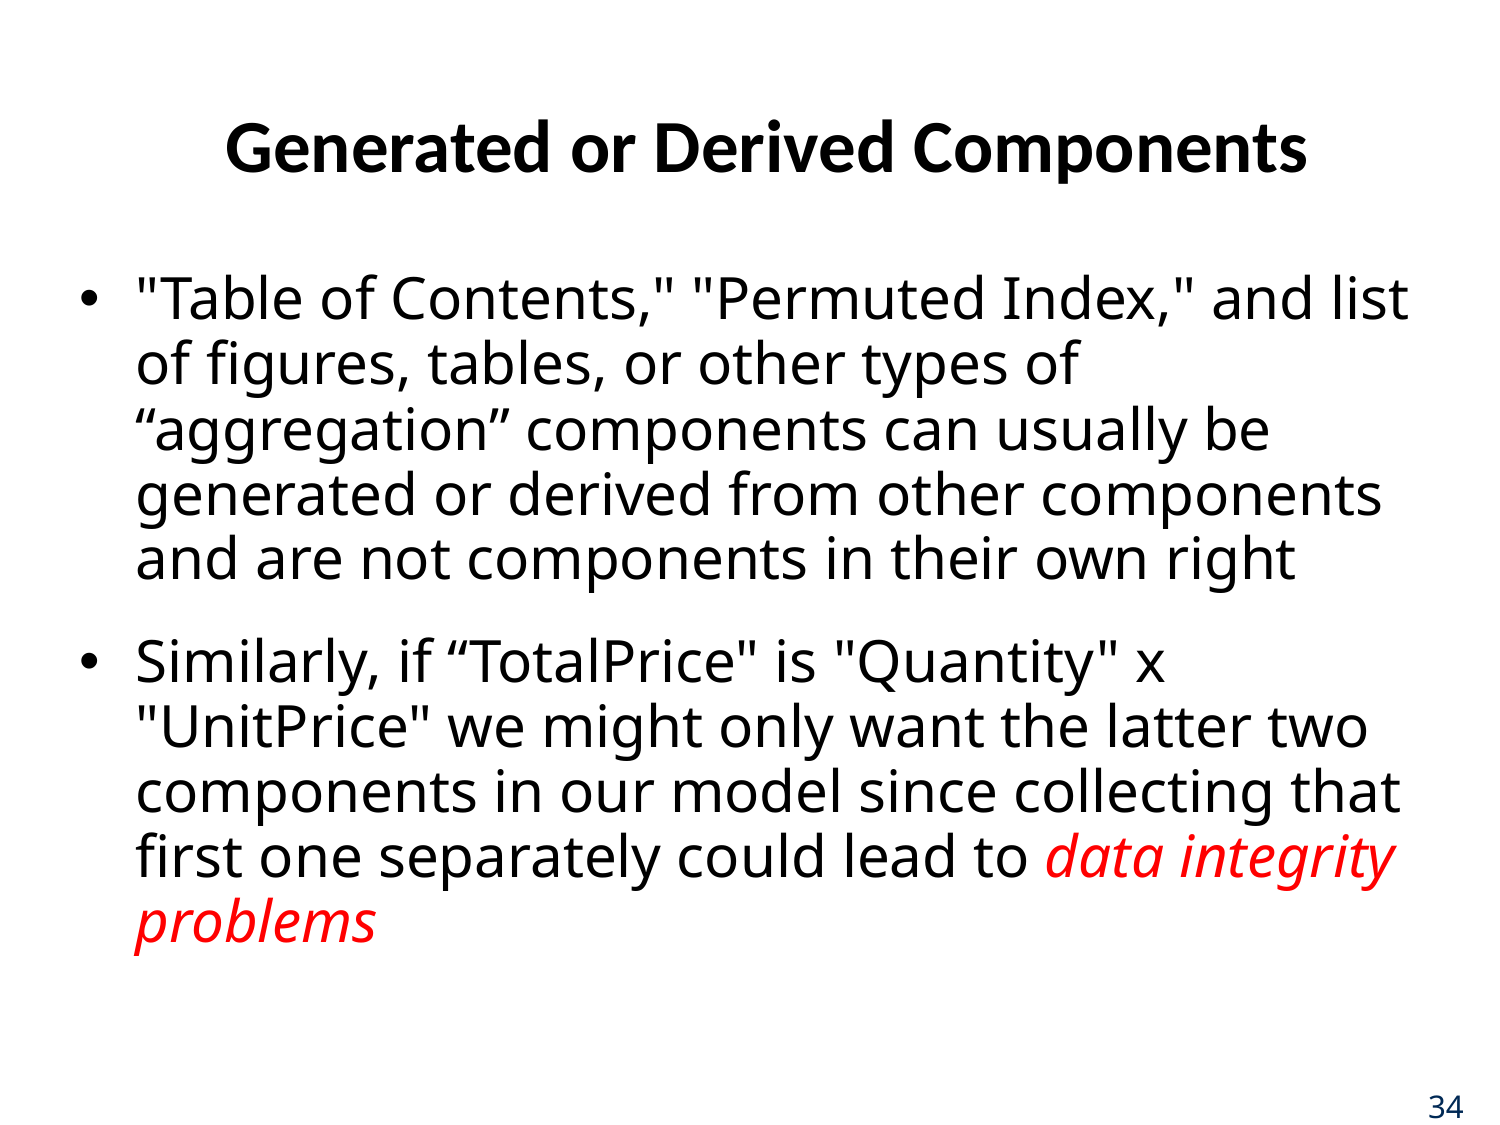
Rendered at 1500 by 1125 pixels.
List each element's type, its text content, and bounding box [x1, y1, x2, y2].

text_box "Table of Contents," "Permuted Index," and list of figures, tables, or other types of “aggregation” components can usually be generated or derived from other components and are not components in their own right Similarly, if “TotalPrice" is "Quantity" x "UnitPrice" we might only want the latter two components in our model since collecting that first one separately could lead to data integrity problems [68, 262, 1432, 962]
title Generated or Derived Components [92, 50, 1443, 246]
text_box 34 [1438, 1081, 1454, 1119]
